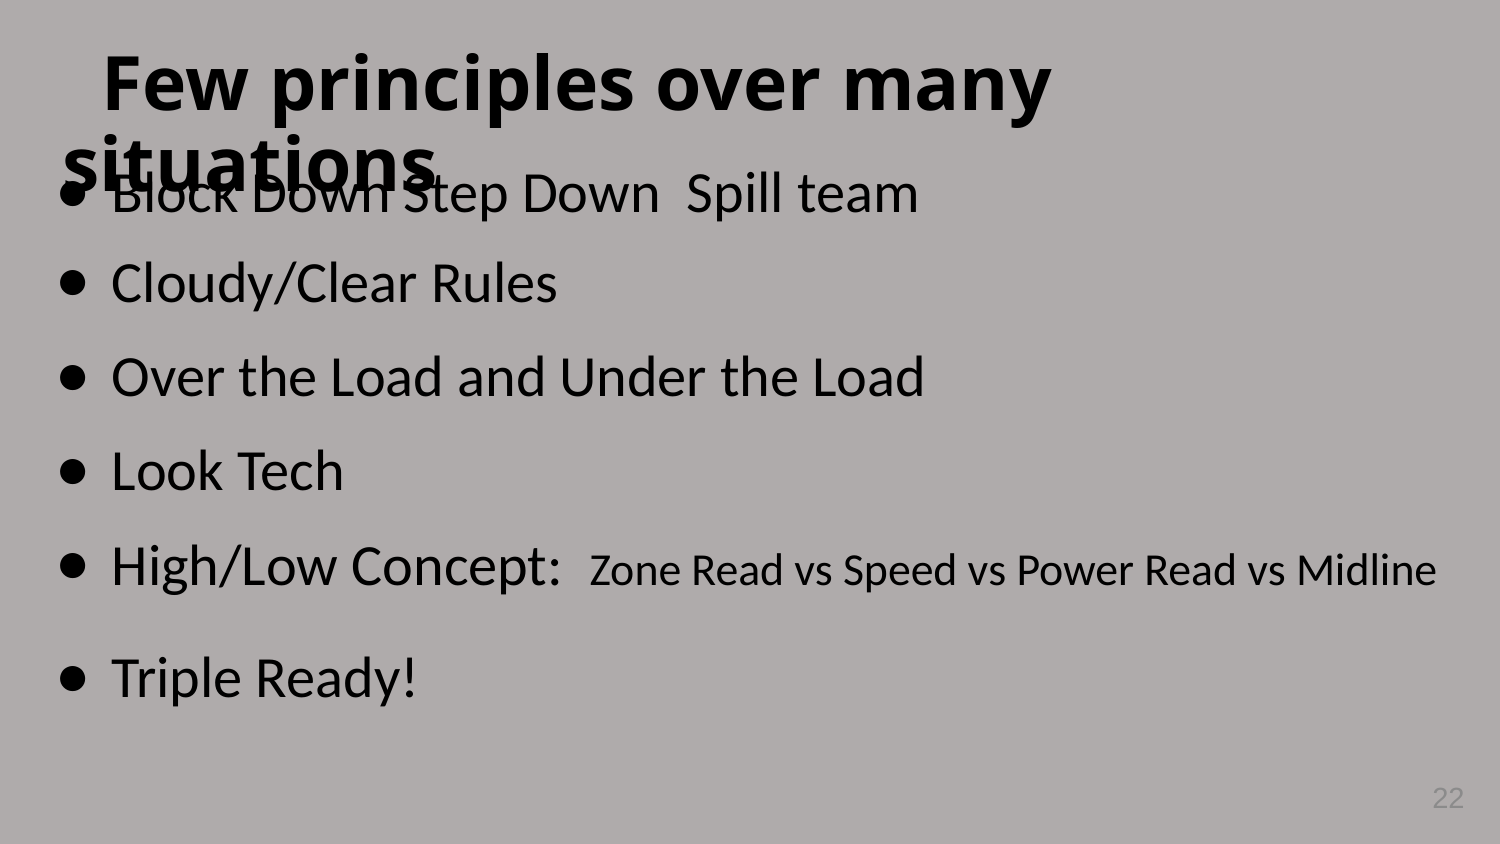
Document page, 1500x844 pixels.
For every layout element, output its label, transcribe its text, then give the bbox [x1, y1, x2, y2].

title Few principles over many situations [47, 30, 1453, 146]
slide_number 22 [1389, 764, 1480, 830]
list Block Down Step Down Spill team Cloudy/Clear Rules Over the Load and Under the Load Look Tech High/Low Concept: Zone Read vs Speed vs Power Read vs Midline Triple Ready! [21, 146, 1472, 708]
